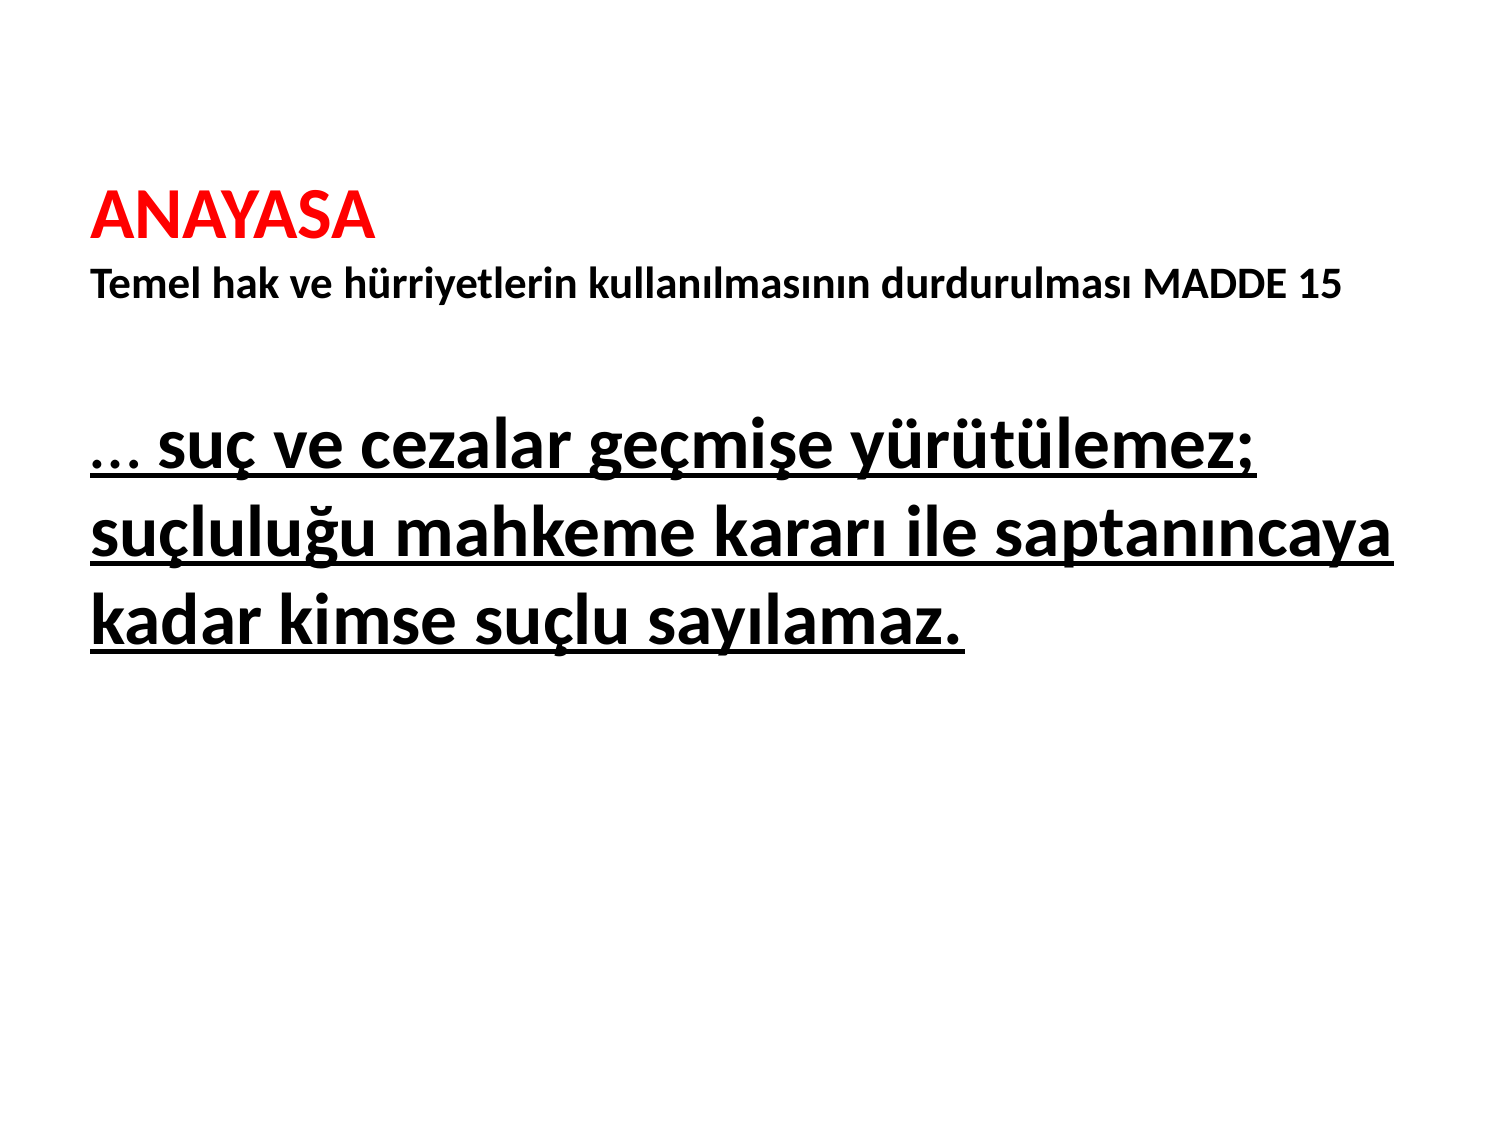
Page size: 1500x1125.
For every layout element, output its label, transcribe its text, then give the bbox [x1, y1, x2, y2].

title ANAYASA Temel hak ve hürriyetlerin kullanılmasının durdurulması MADDE 15 … suç ve cezalar geçmişe yürütülemez; suçluluğu mahkeme kararı ile saptanıncaya kadar kimse suçlu sayılamaz. [75, 45, 1425, 868]
